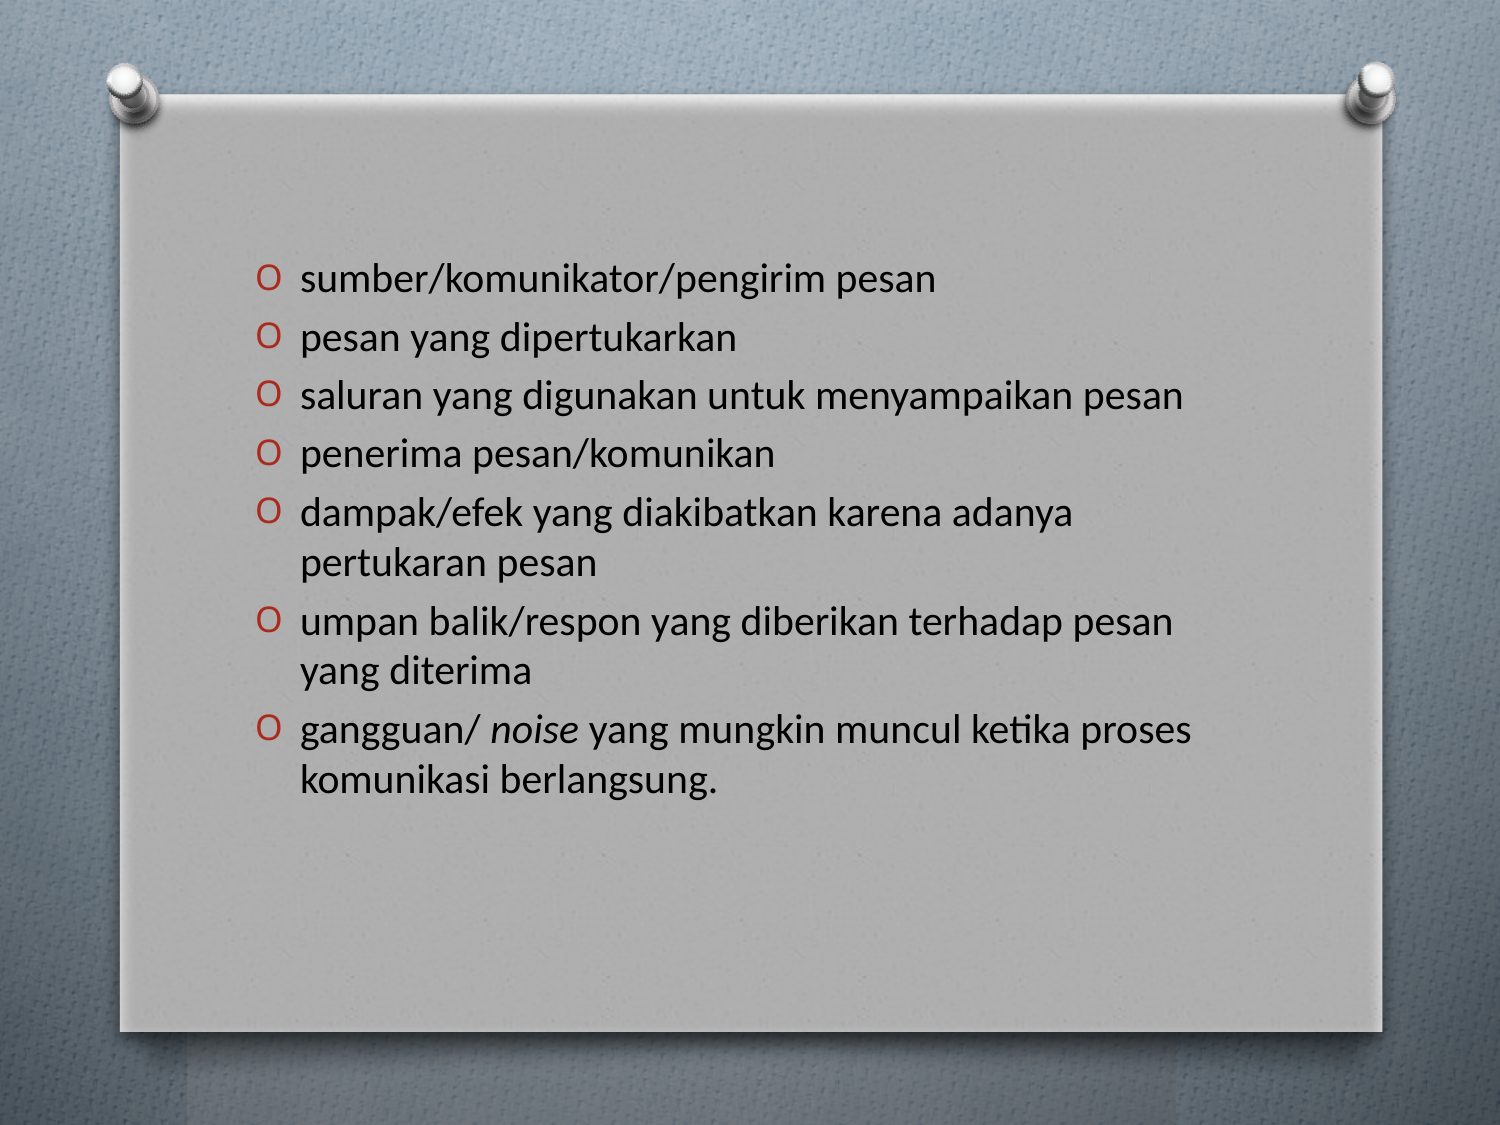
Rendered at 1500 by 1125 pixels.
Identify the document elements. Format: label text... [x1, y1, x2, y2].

picture [1317, 35, 1439, 156]
picture [75, 29, 198, 153]
list sumber/komunikator/pengirim pesan pesan yang dipertukarkan saluran yang digunakan untuk menyampaikan pesan penerima pesan/komunikan dampak/efek yang diakibatkan karena adanya pertukaran pesan umpan balik/respon yang diberikan terhadap pesan yang diterima gangguan/ noise yang mungkin muncul ketika proses komunikasi berlangsung. [240, 243, 1257, 939]
